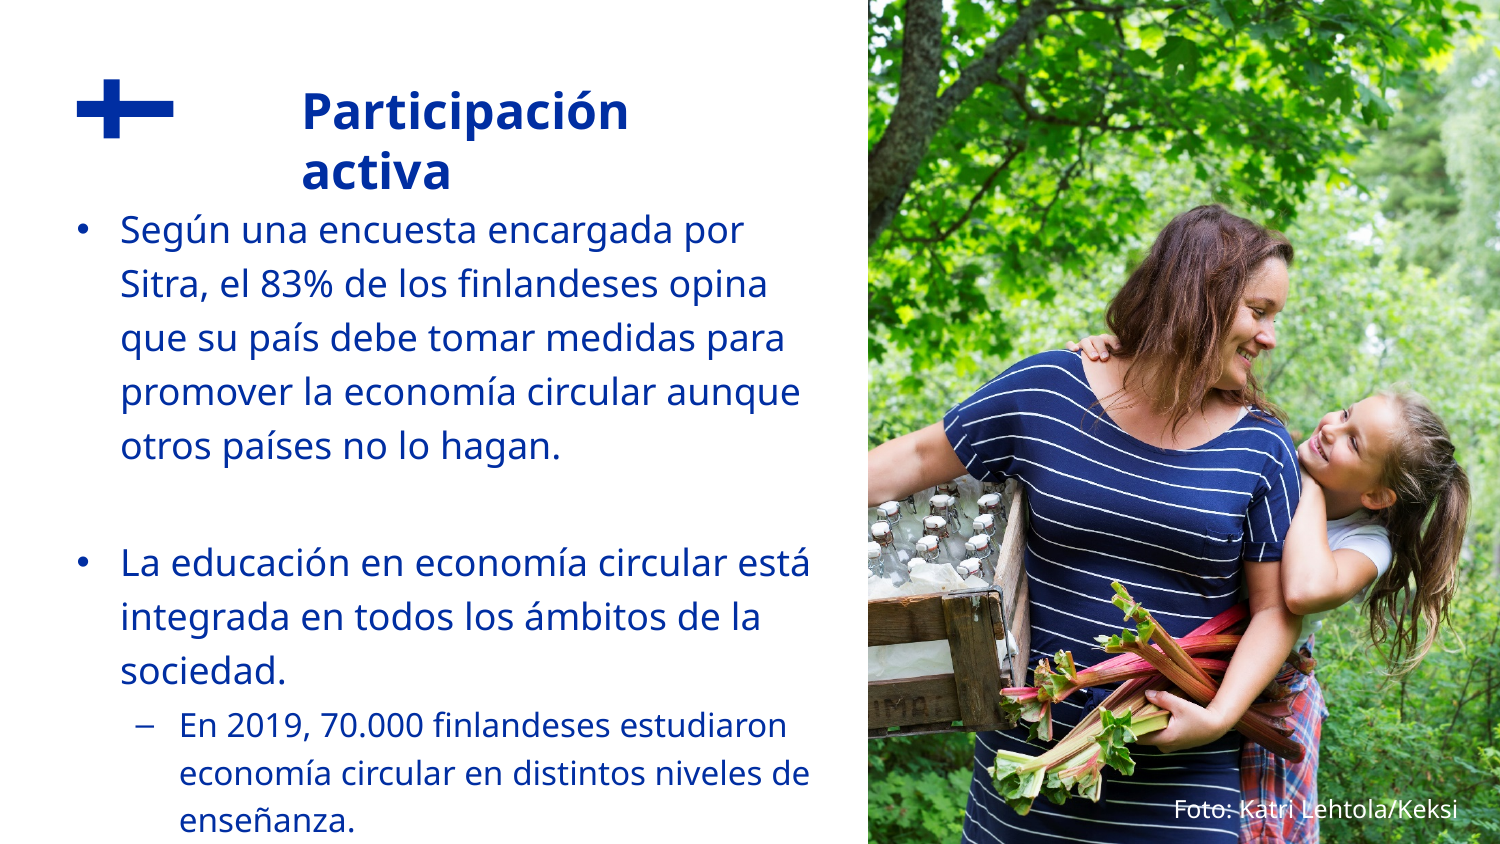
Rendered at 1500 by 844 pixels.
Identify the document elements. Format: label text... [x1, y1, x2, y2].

list Según una encuesta encargada por Sitra, el 83% de los finlandeses opina que su país debe tomar medidas para promover la economía circular aunque otros países no lo hagan. La educación en economía circular está integrada en todos los ámbitos de la sociedad. En 2019, 70.000 finlandeses estudiaron economía circular en distintos niveles de enseñanza. [76, 197, 833, 718]
picture [867, 0, 1500, 844]
title Participación activa [301, 79, 750, 197]
